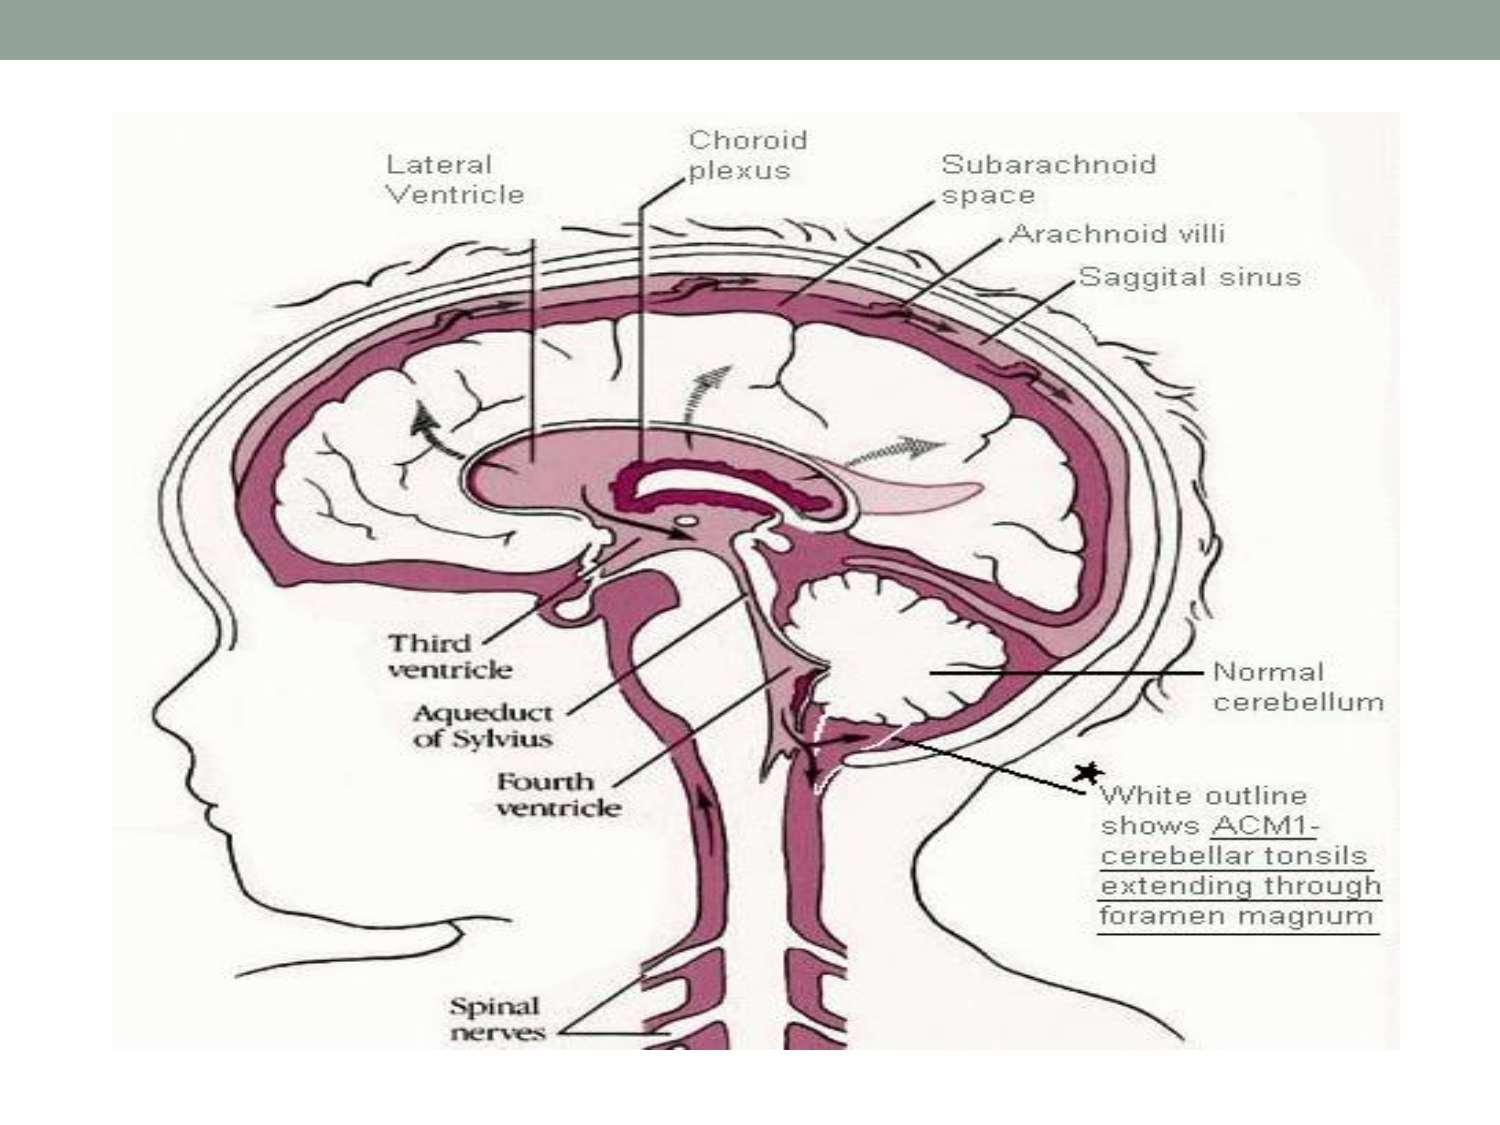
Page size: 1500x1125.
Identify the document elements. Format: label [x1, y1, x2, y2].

picture [112, 112, 1401, 1051]
